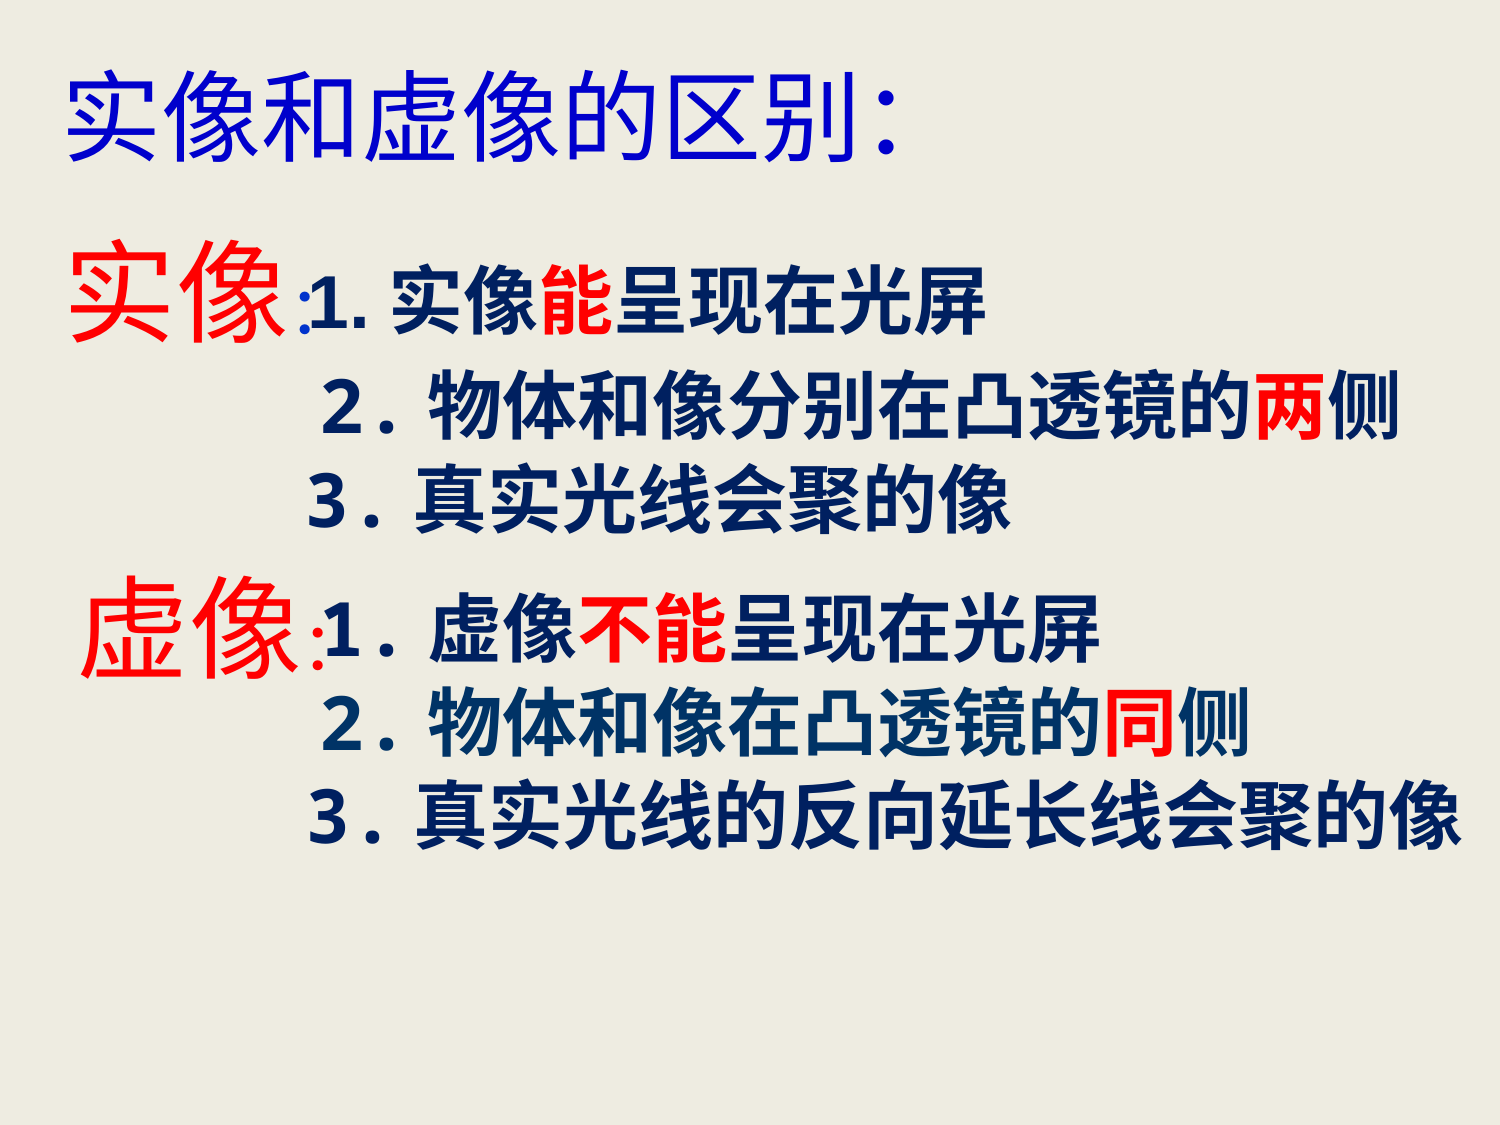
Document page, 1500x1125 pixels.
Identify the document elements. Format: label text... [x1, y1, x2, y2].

title 实像： [0, 222, 420, 357]
text_box 实像和虚像的区别： [47, 46, 977, 182]
text_box 3.真实光线会聚的像 [289, 445, 1028, 550]
text_box 2.物体和像在凸透镜的同侧 [304, 667, 1500, 773]
text_box 虚像： [61, 550, 384, 701]
text_box 1.虚像不能呈现在光屏 [304, 574, 1167, 667]
text_box 1.实像能呈现在光屏 [292, 246, 1156, 351]
text_box 3.真实光线的反向延长线会聚的像 [290, 761, 1478, 867]
text_box 2.物体和像分别在凸透镜的两侧 [304, 351, 1500, 457]
